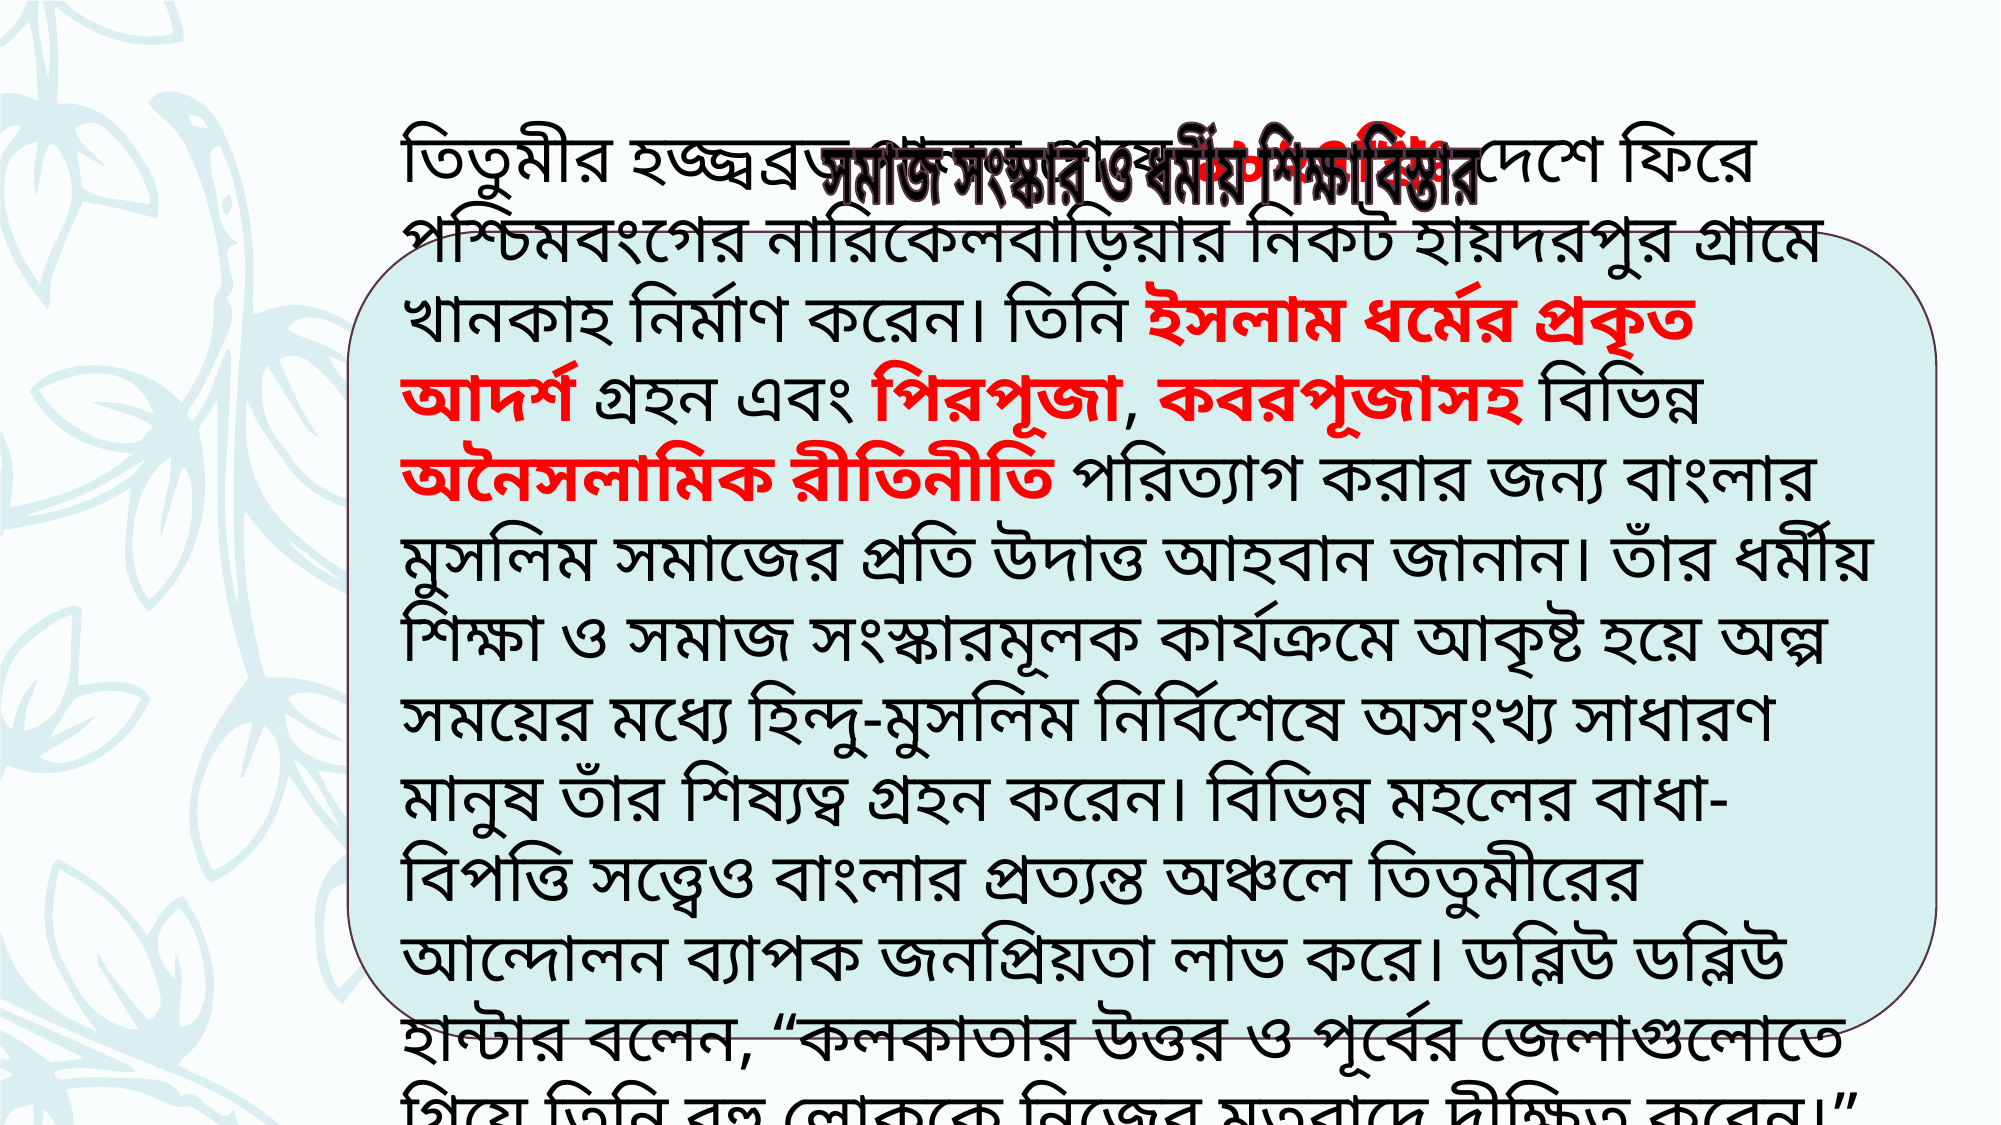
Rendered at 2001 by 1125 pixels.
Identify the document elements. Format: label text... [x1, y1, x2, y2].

text_box সমাজ সংস্কার ও ধর্মীয় শিক্ষাবিস্তার [1145, 121, 1249, 208]
text_box তিতুমীর হজ্জ্বব্রত পালন শেষে ১৮২৭খ্রিঃ দেশে ফিরে পশ্চিমবংগের নারিকেলবাড়িয়ার নিকট হায়দরপুর গ্রামে খানকাহ নির্মাণ করেন। তিনি ইসলাম ধর্মের প্রকৃত আদর্শ গ্রহন এবং পিরপূজা, কবরপূজাসহ বিভিন্ন অনৈসলামিক রীতিনীতি পরিত্যাগ করার জন্য বাংলার মুসলিম সমাজের প্রতি উদাত্ত আহবান জানান। তাঁর ধর্মীয় শিক্ষা ও সমাজ সংস্কারমূলক কার্যক্রমে আকৃষ্ট হয়ে অল্প সময়ের মধ্যে হিন্দু-মুসলিম নির্বিশেষে অসংখ্য সাধারণ মানুষ তাঁর শিষ্যত্ব গ্রহন করেন। বিভিন্ন মহলের বাধা-বিপত্তি সত্ত্বেও বাংলার প্রত্যন্ত অঞ্চলে তিতুমীরের আন্দোলন ব্যাপক জনপ্রিয়তা লাভ করে। ডব্লিউ ডব্লিউ হান্টার বলেন, “কলকাতার উত্তর ও পূর্বের জেলাগুলোতে গিয়ে তিনি বহু লোককে নিজের মতবাদে দীক্ষিত করেন।” [346, 230, 1938, 1040]
text_box সমাজ সংস্কার ও ধর্মীয় শিক্ষাবিস্তার [1098, 147, 1133, 203]
text_box সমাজ সংস্কার ও ধর্মীয় শিক্ষাবিস্তার [820, 141, 944, 206]
text_box সমাজ সংস্কার ও ধর্মীয় শিক্ষাবিস্তার [1257, 121, 1482, 213]
text_box সমাজ সংস্কার ও ধর্মীয় শিক্ষাবিস্তার [952, 141, 1089, 209]
